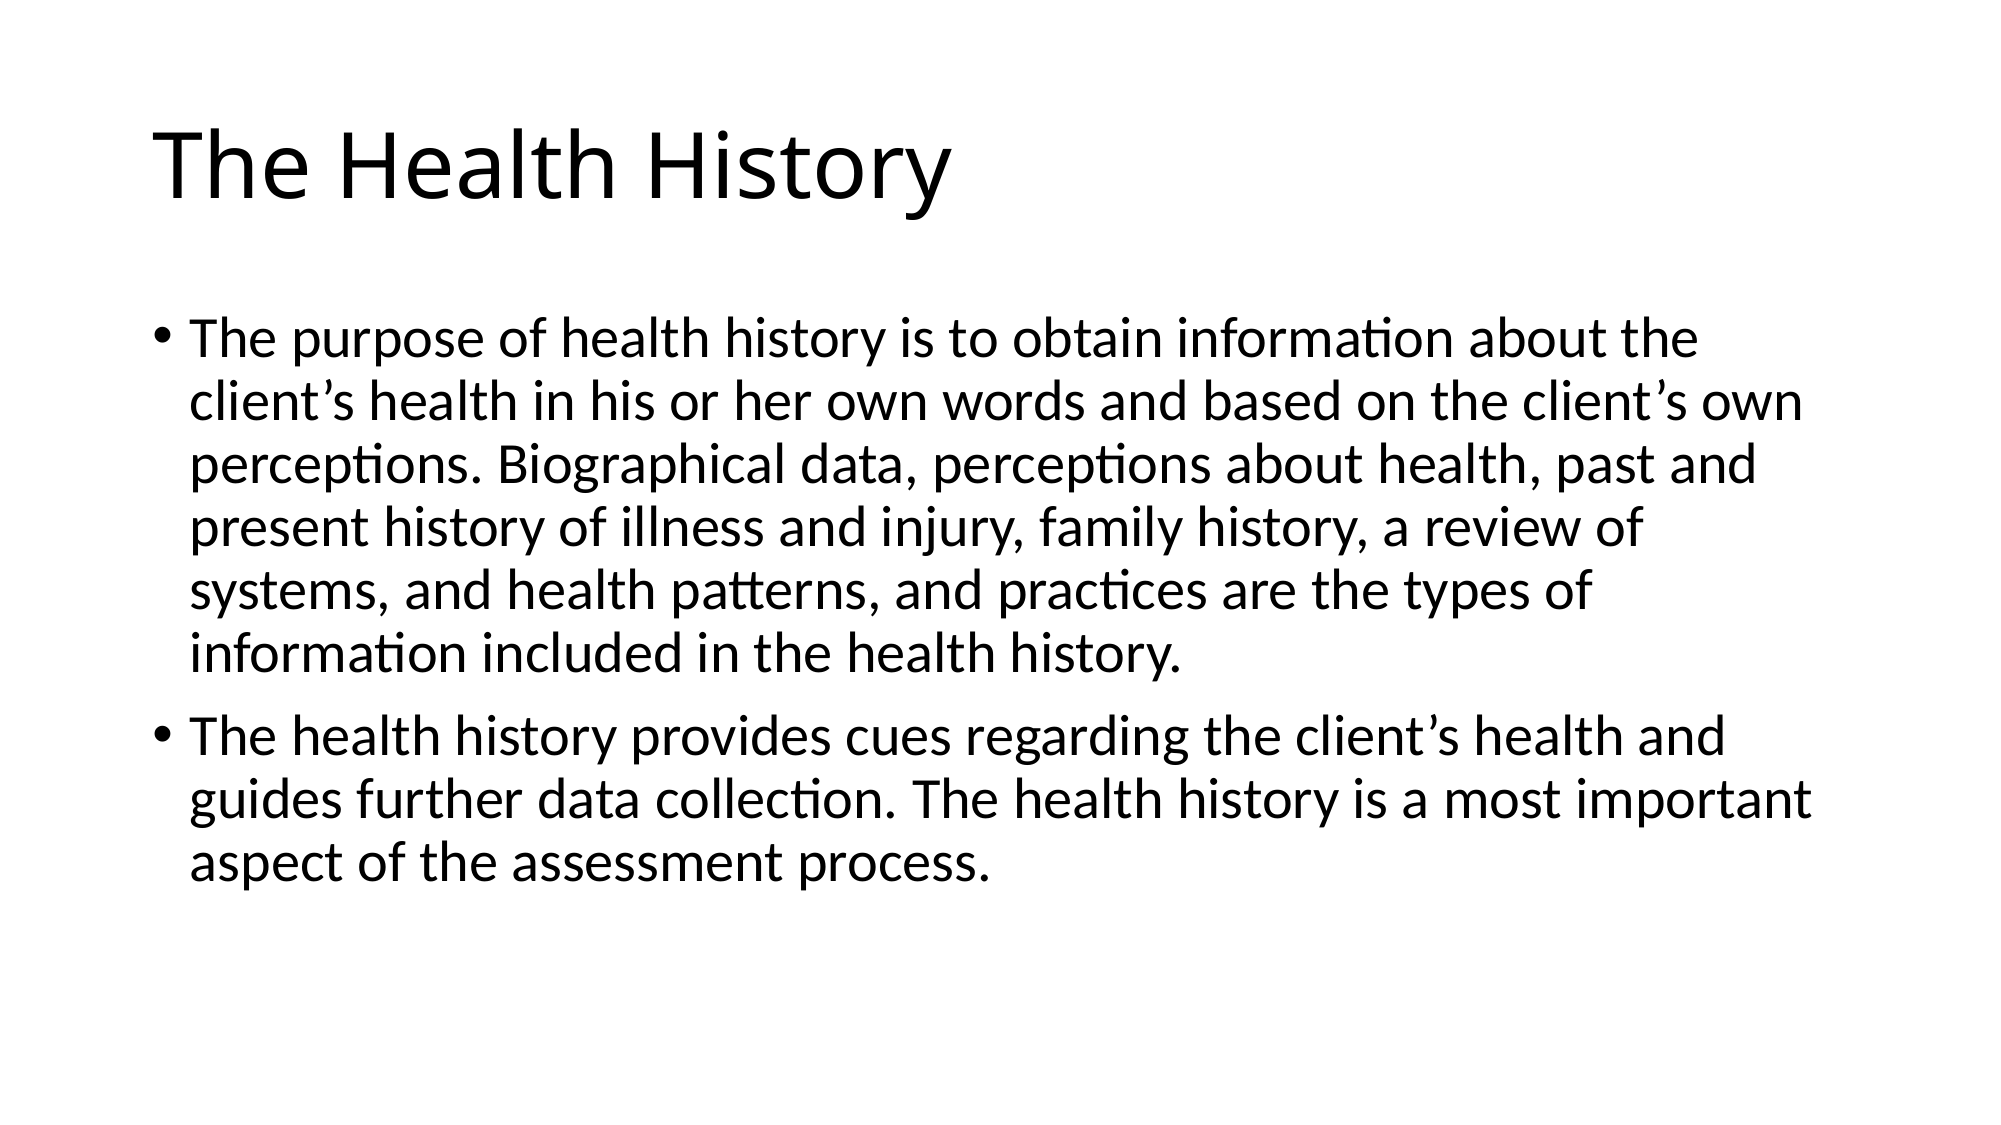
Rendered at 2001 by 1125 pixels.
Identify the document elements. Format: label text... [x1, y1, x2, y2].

title The Health History [137, 59, 1863, 278]
list The purpose of health history is to obtain information about the client’s health in his or her own words and based on the client’s own perceptions. Biographical data, perceptions about health, past and present history of illness and injury, family history, a review of systems, and health patterns, and practices are the types of information included in the health history. The health history provides cues regarding the client’s health and guides further data collection. The health history is a most important aspect of the assessment process. [137, 299, 1863, 1014]
